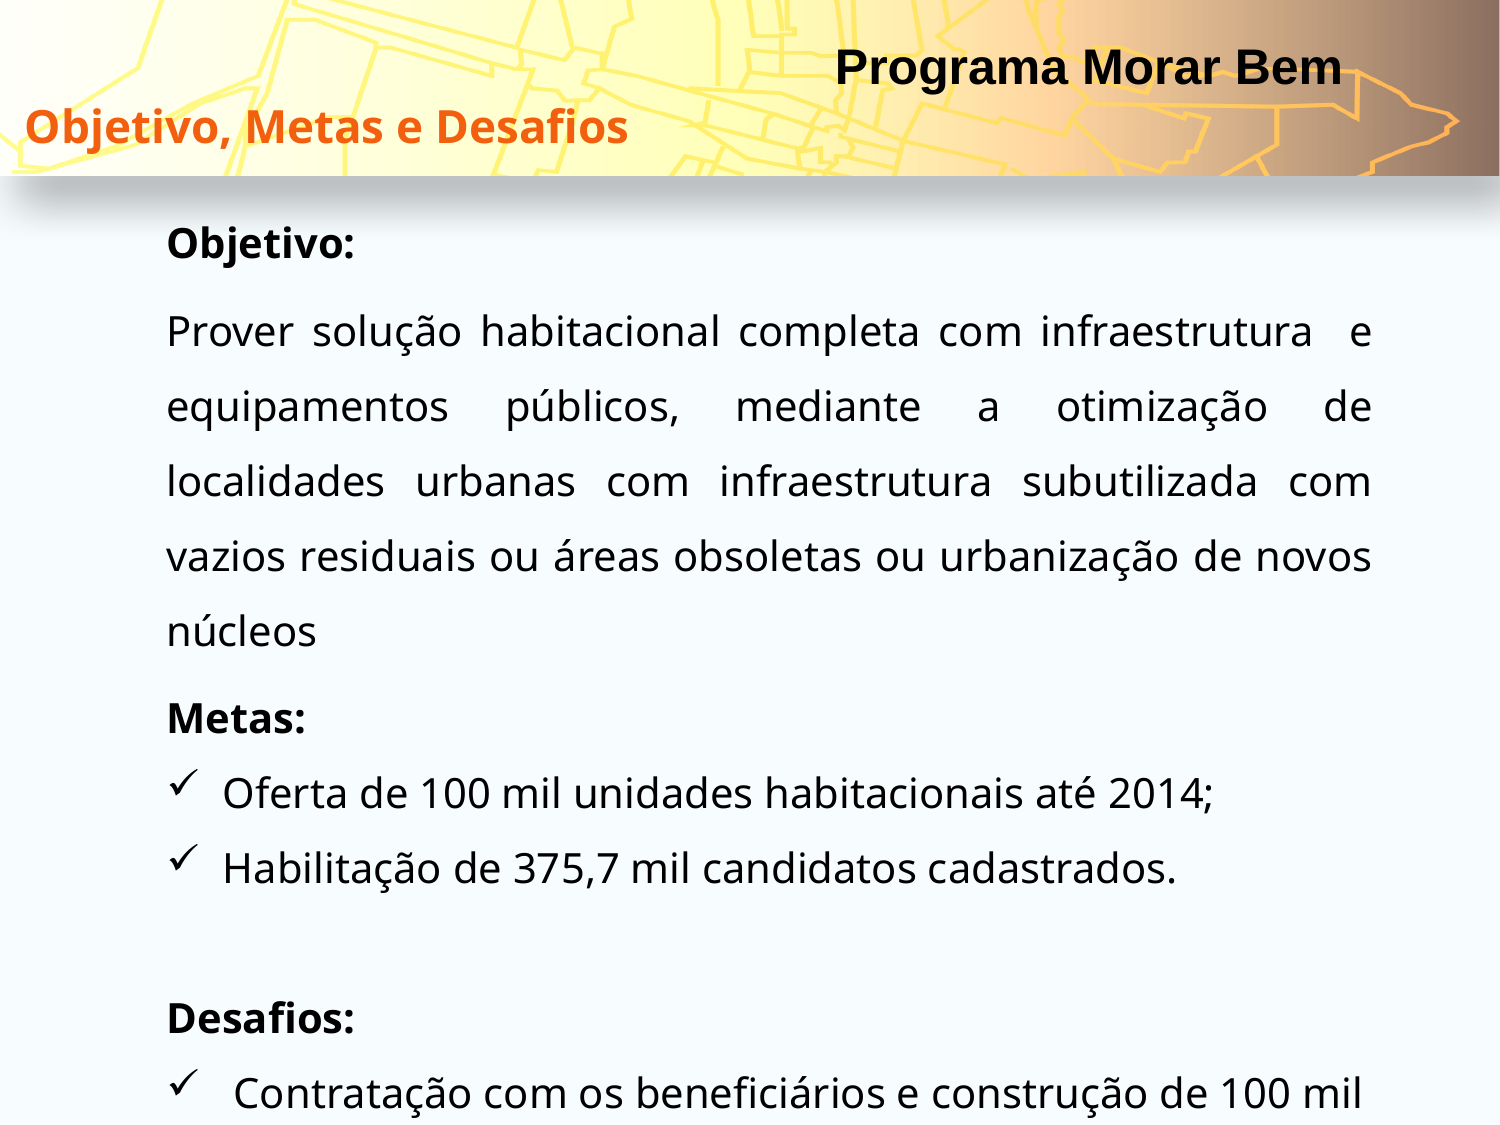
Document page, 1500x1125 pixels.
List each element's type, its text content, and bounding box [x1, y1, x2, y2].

picture [0, 0, 1500, 177]
text_box Objetivo: Prover solução habitacional completa com infraestrutura e equipamentos públicos, mediante a otimização de localidades urbanas com infraestrutura subutilizada com vazios residuais ou áreas obsoletas ou urbanização de novos núcleos Metas: Oferta de 100 mil unidades habitacionais até 2014; Habilitação de 375,7 mil candidatos cadastrados. Desafios: Contratação com os beneficiários e construção de 100 mil unidades habitacionais [76, 197, 1388, 1125]
